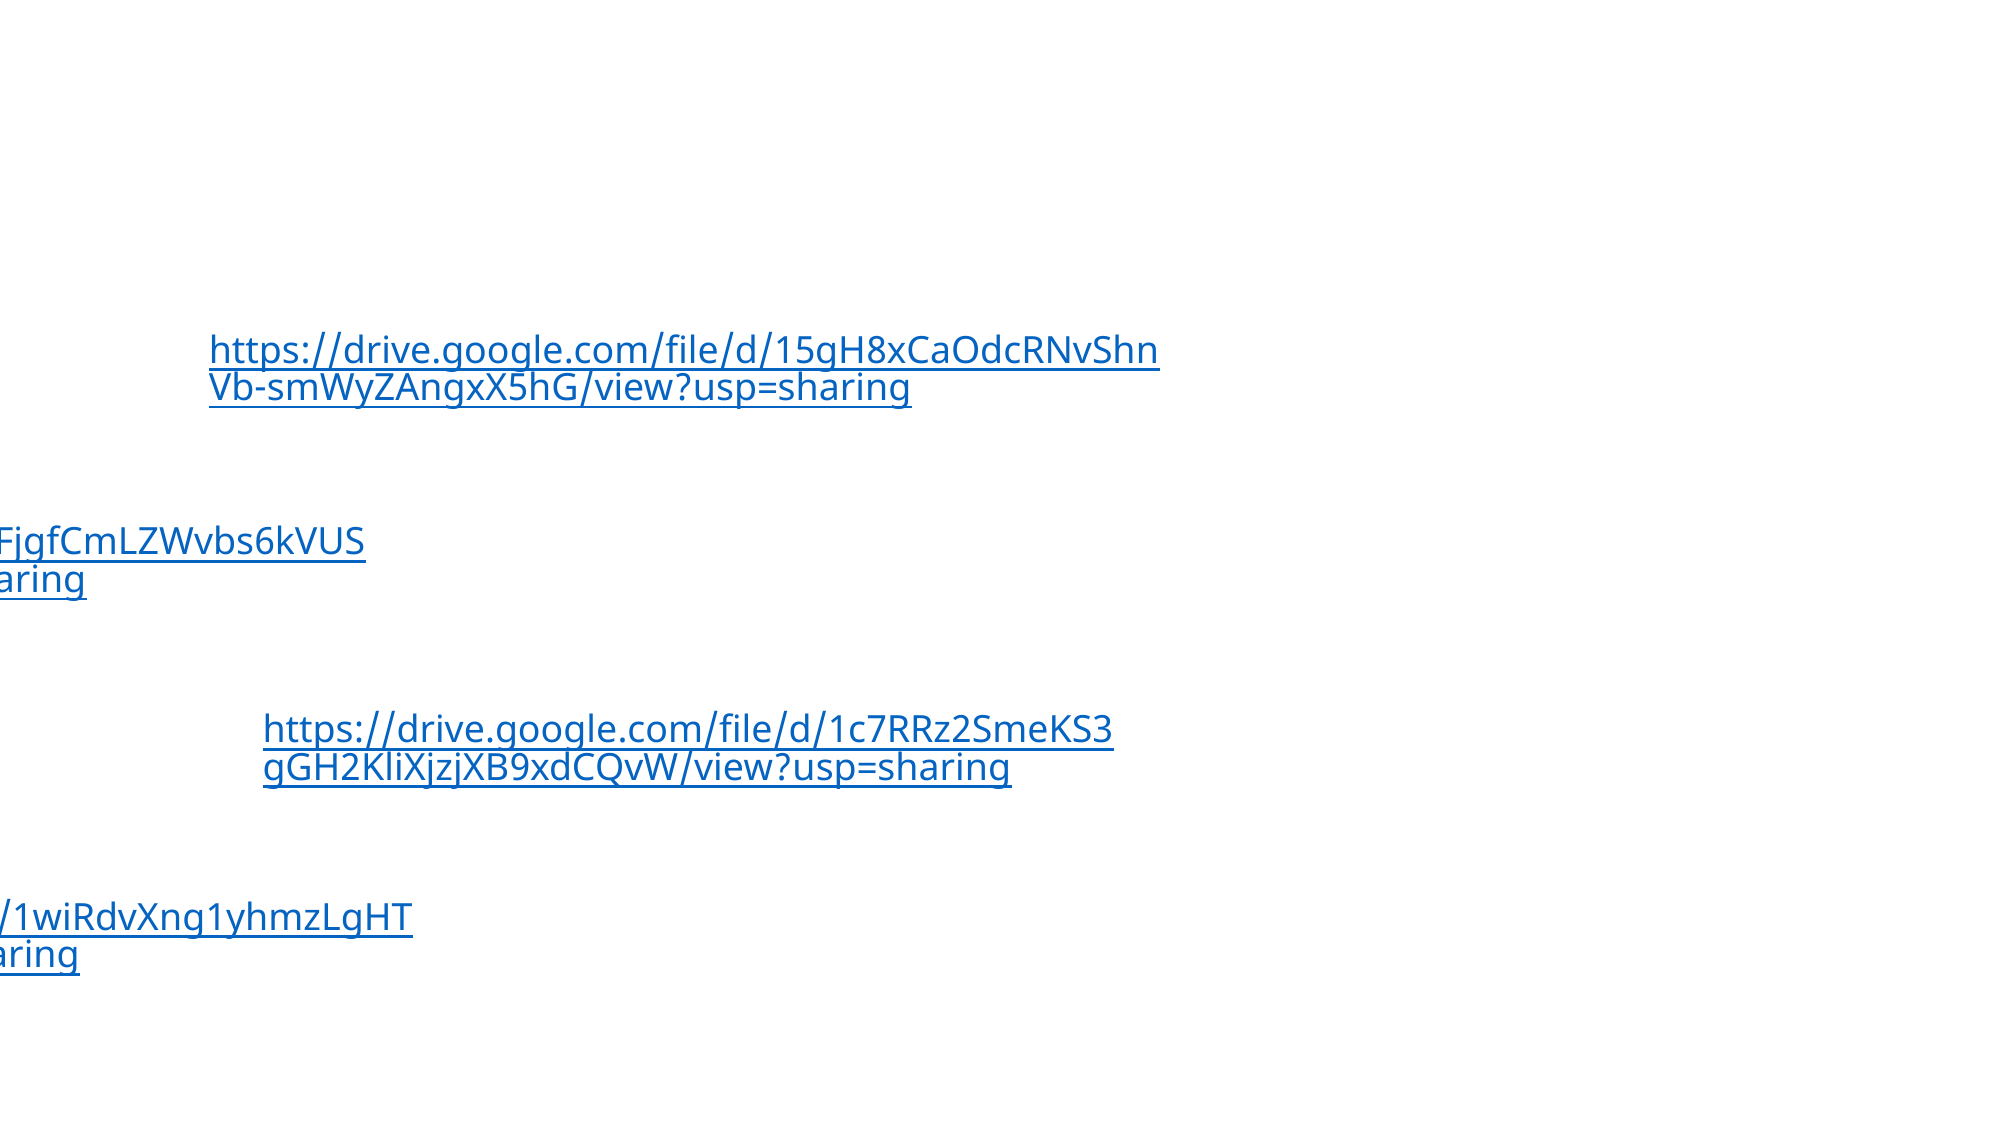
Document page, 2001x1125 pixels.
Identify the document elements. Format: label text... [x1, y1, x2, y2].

text_box https://drive.google.com/file/d/15gH8xCaOdcRNvShnVb-smWyZAngxX5hG/view?usp=sharing [878, 318, 1878, 427]
text_box https://drive.google.com/file/d/1wiRdvXng1yhmzLgHTutL0N81s6lR5syR/view?usp=sharing [59, 885, 1060, 995]
text_box https://drive.google.com/file/d/1FjgfCmLZWvbs6kVUSCxCWcKHFLfhmVZS/view?usp=sharing [59, 510, 1060, 619]
text_box https://drive.google.com/file/d/1c7RRz2SmeKS3gGH2KliXjzjXB9xdCQvW/view?usp=sharing [987, 697, 1878, 807]
